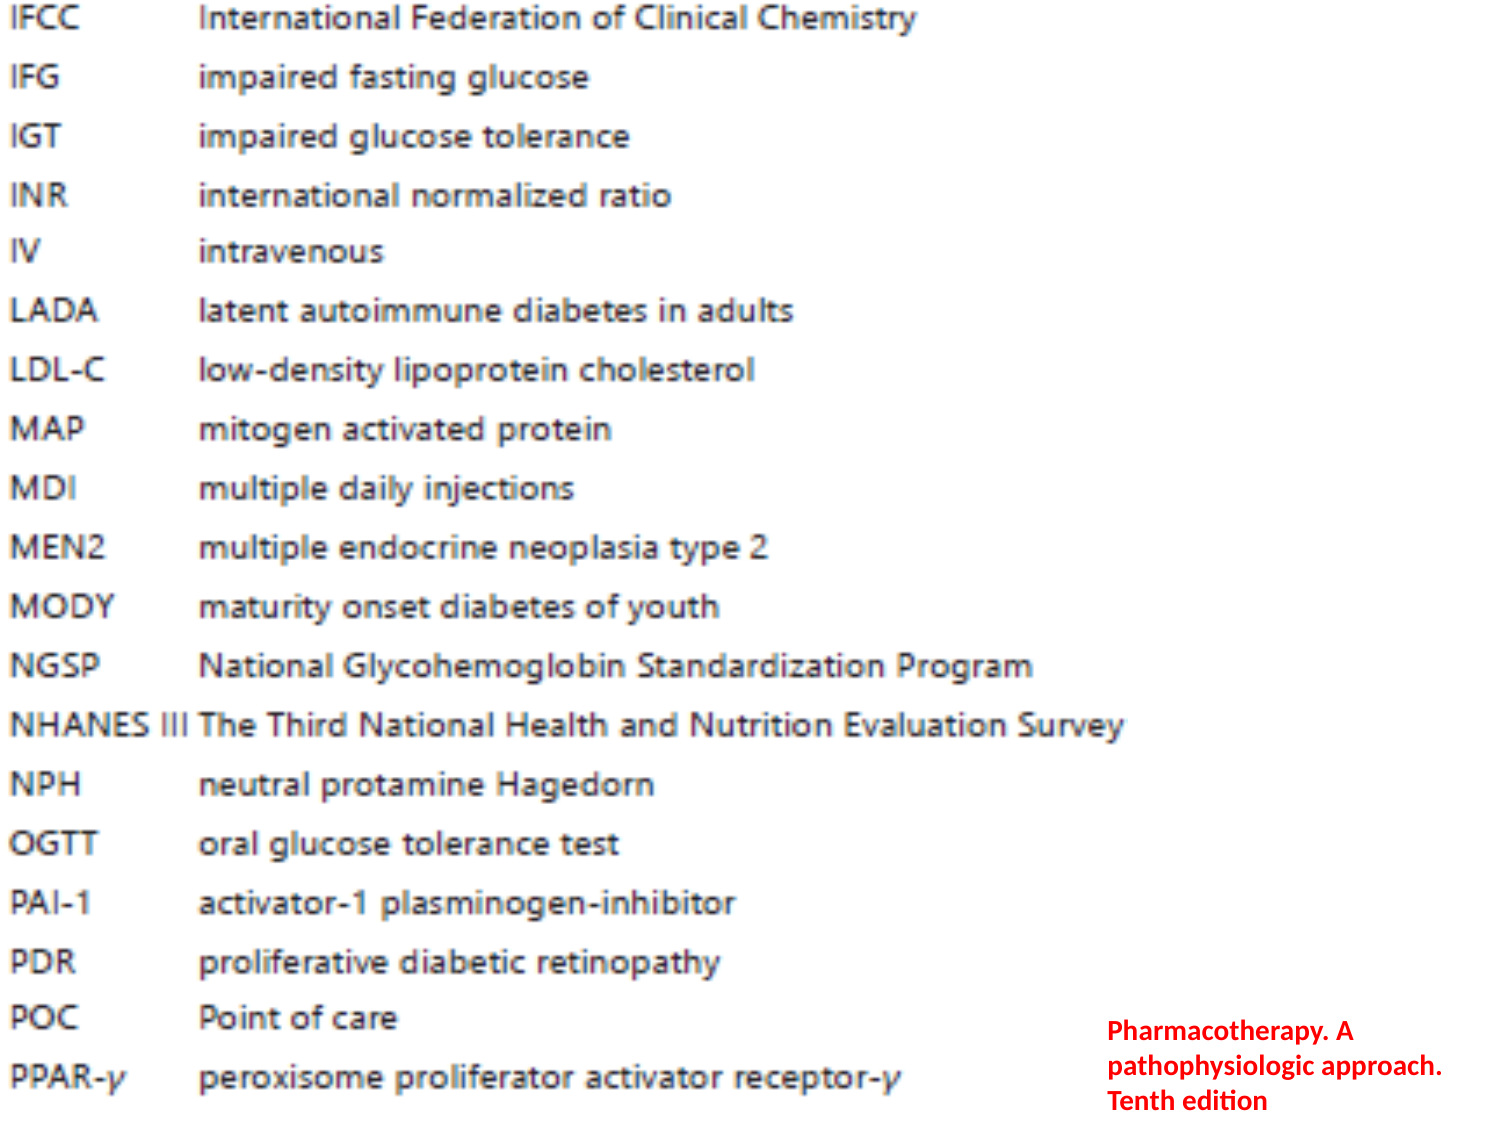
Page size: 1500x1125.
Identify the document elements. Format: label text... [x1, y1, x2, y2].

picture [0, 0, 1129, 1122]
text_box Pharmacotherapy. A pathophysiologic approach. Tenth edition [1130, 1003, 1471, 1124]
